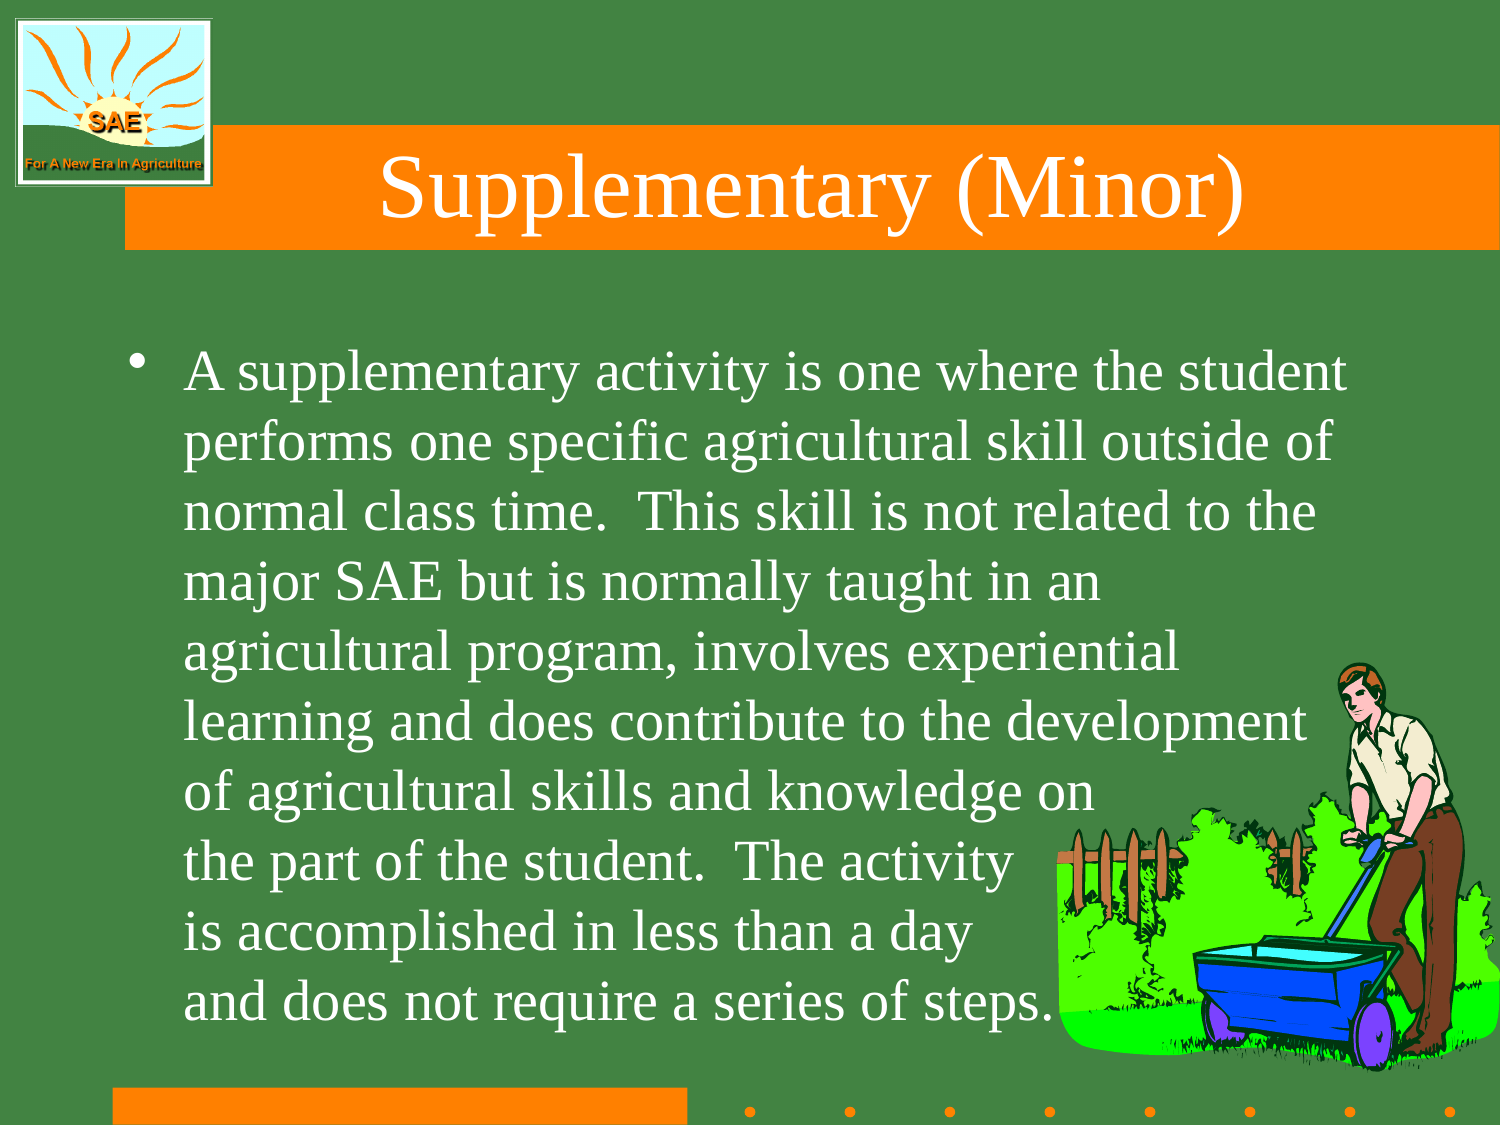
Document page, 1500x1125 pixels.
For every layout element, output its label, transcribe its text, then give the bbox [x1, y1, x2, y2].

picture [15, 18, 213, 187]
title Supplementary (Minor) [174, 87, 1451, 276]
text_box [1055, 662, 1500, 1073]
list A supplementary activity is one where the student performs one specific agricultural skill outside of normal class time. This skill is not related to the major SAE but is normally taught in an agricultural program, involves experiential learning and does contribute to the development of agricultural skills and knowledge on the part of the student. The activity is accomplished in less than a day and does not require a series of steps. [112, 324, 1388, 1001]
